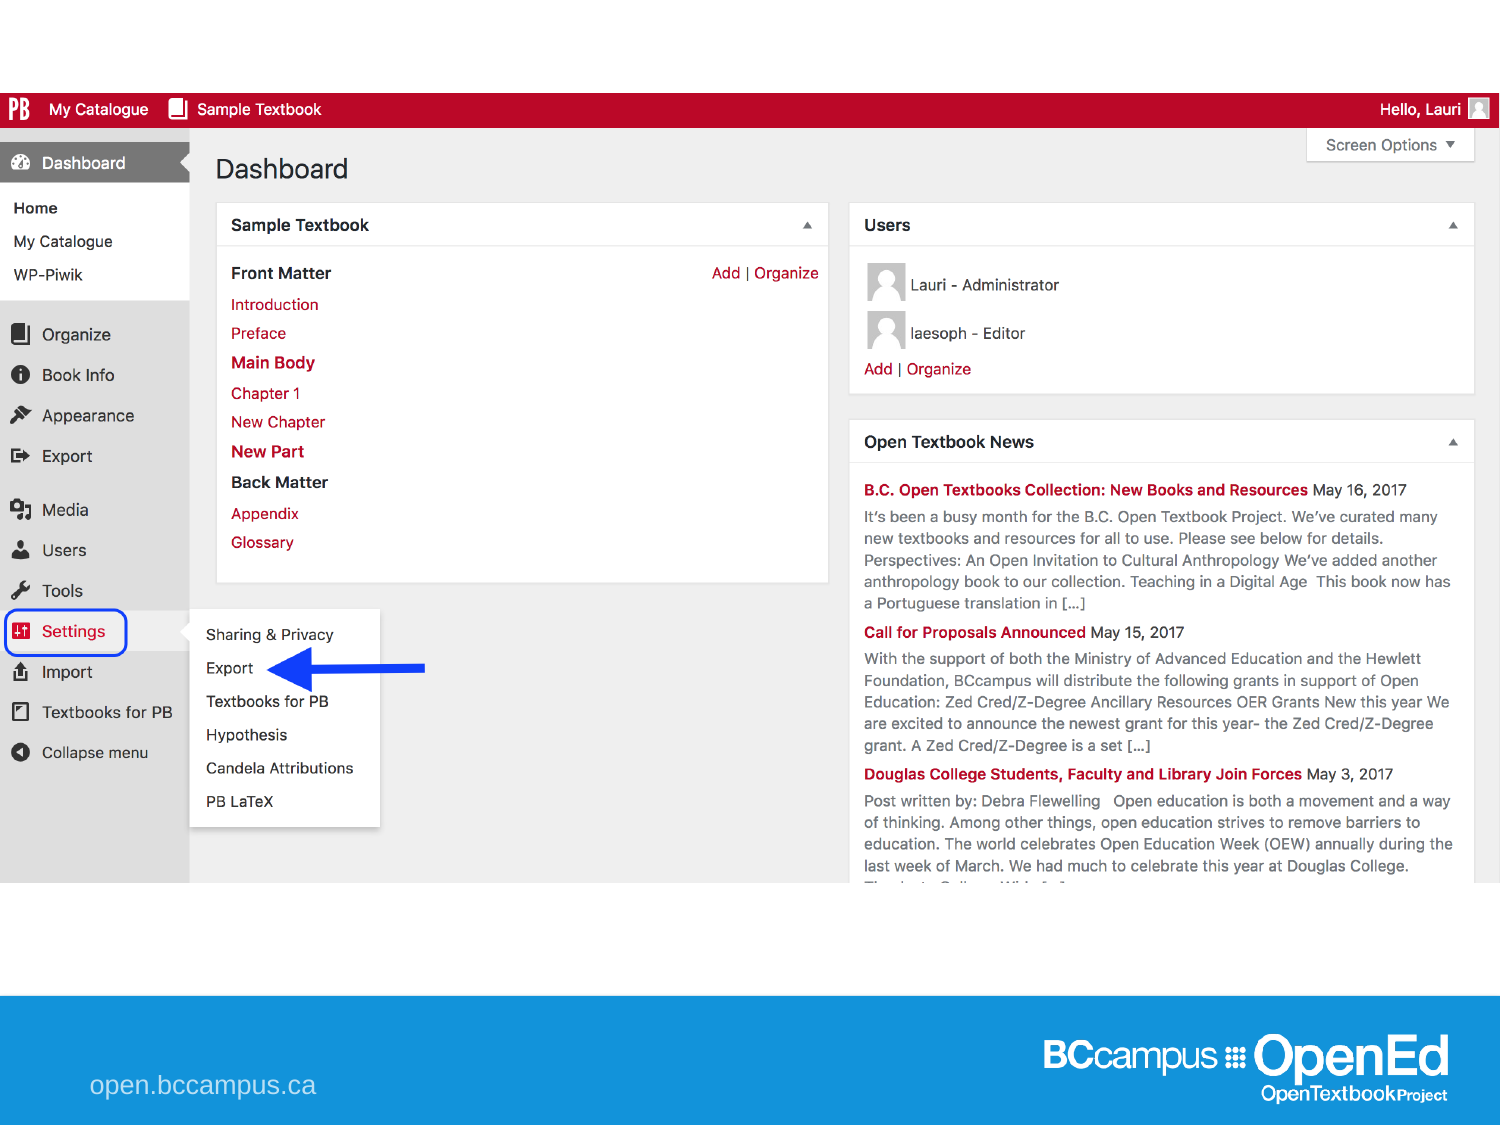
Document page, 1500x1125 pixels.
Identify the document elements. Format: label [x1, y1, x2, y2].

picture [0, 93, 1500, 883]
